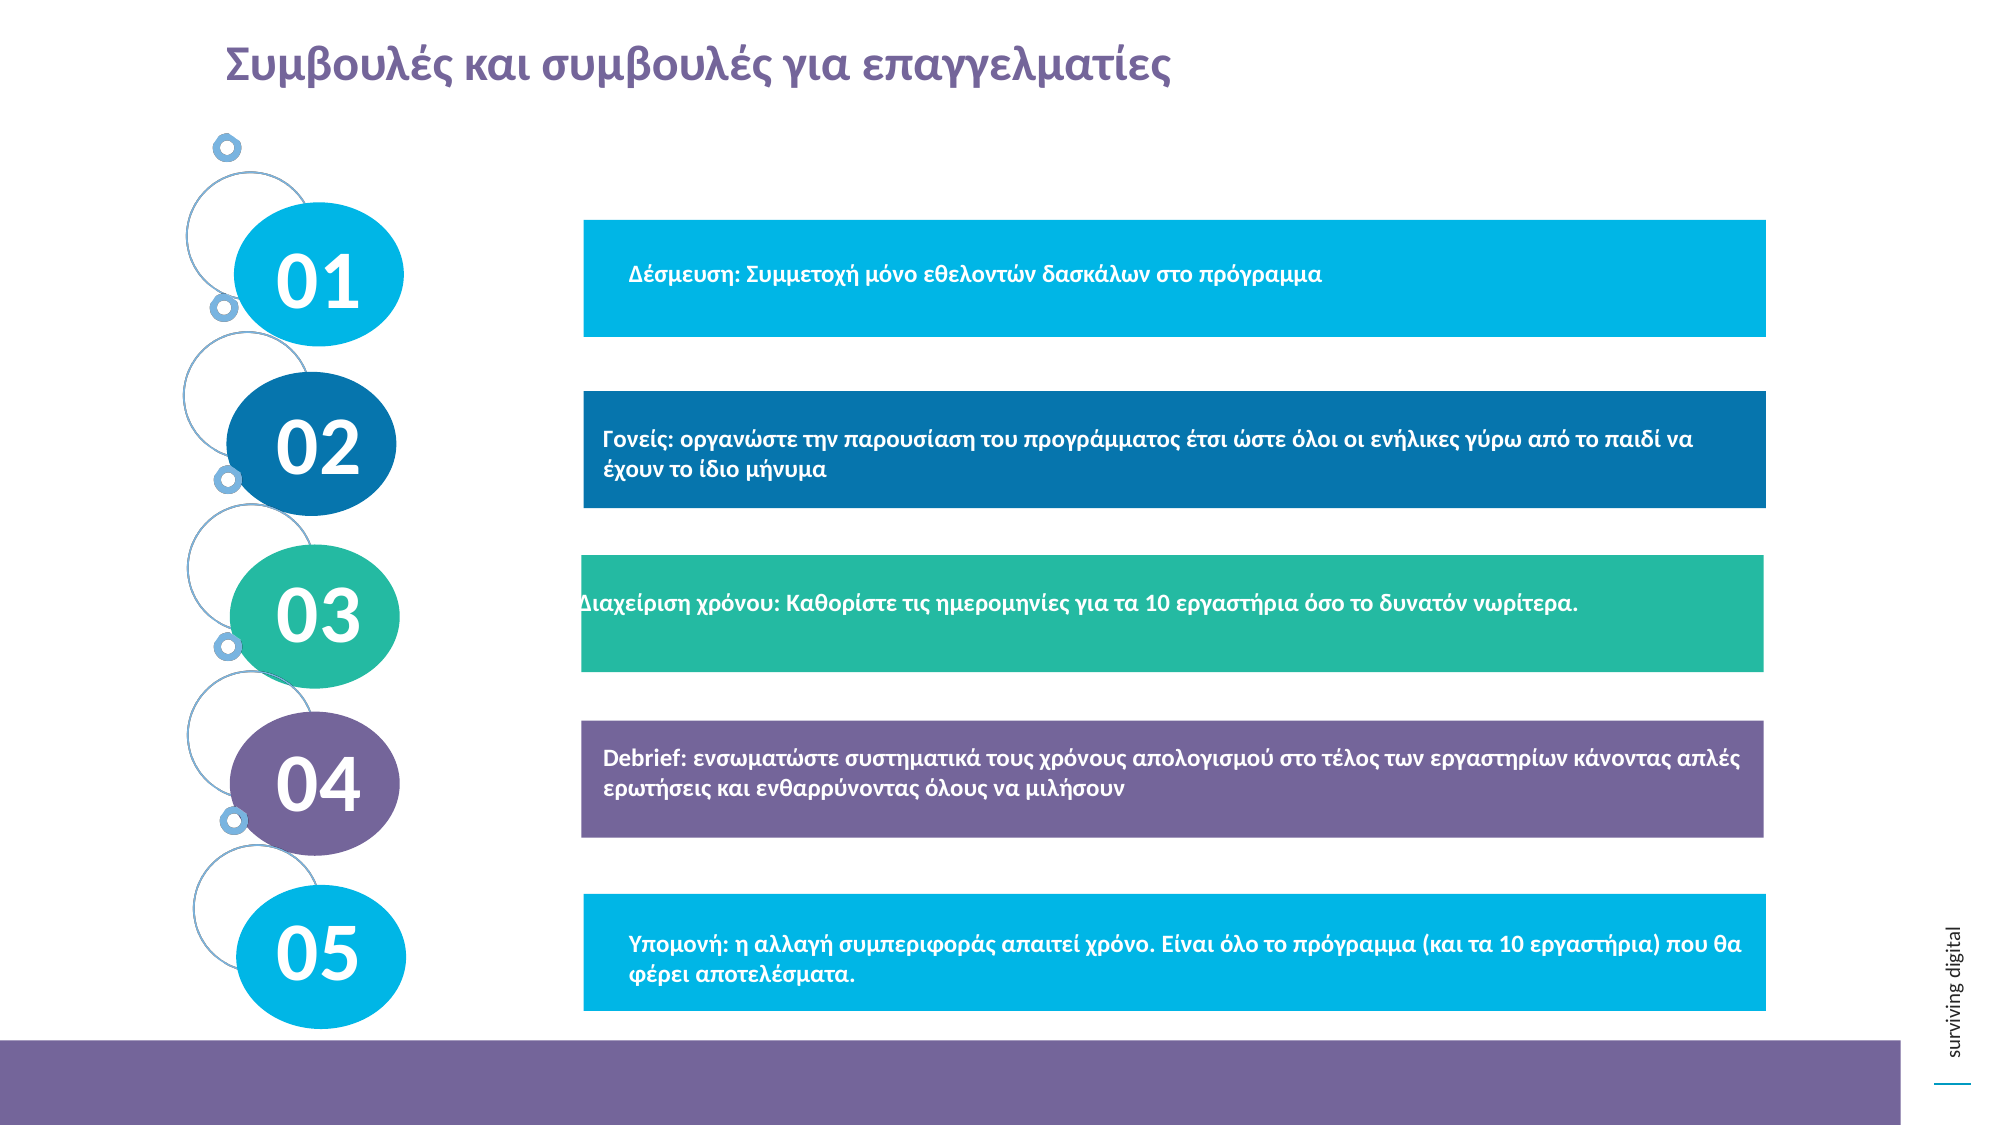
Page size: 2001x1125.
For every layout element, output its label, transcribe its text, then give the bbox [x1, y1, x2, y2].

text_box Γονείς: οργανώστε την παρουσίαση του προγράμματος έτσι ώστε όλοι οι ενήλικες γύρω από το παιδί να έχουν το ίδιο μήνυμα [588, 415, 1754, 491]
text_box 05 [258, 905, 380, 1001]
text_box [650, 734, 1706, 811]
text_box 04 [258, 736, 380, 832]
text_box 03 [258, 568, 380, 664]
text_box Διαχείριση χρόνου: Καθορίστε τις ημερομηνίες για τα 10 εργαστήρια όσο το δυνατόν νωρίτερα. [562, 579, 1754, 675]
list 02 [258, 400, 380, 496]
text_box Υπομονή: η αλλαγή συμπεριφοράς απαιτεί χρόνο. Είναι όλο το πρόγραμμα (και τα 10 εργαστήρια) που θα φέρει αποτελέσματα. [613, 920, 1819, 1002]
picture [153, 803, 349, 972]
text_box Δέσμευση: Συμμετοχή μόνο εθελοντών δασκάλων στο πρόγραμμα [613, 250, 1754, 296]
list Συμβουλές και συμβουλές για επαγγελματίες [211, 30, 2000, 148]
picture [147, 462, 343, 799]
list 01 [258, 233, 380, 329]
text_box Debrief: ενσωματώστε συστηματικά τους χρόνους απολογισμού στο τέλος των εργαστηρίων κάνοντας απλές ερωτήσεις και ενθαρρύνοντας όλους να μιλήσουν [588, 734, 1780, 834]
picture [143, 148, 339, 459]
